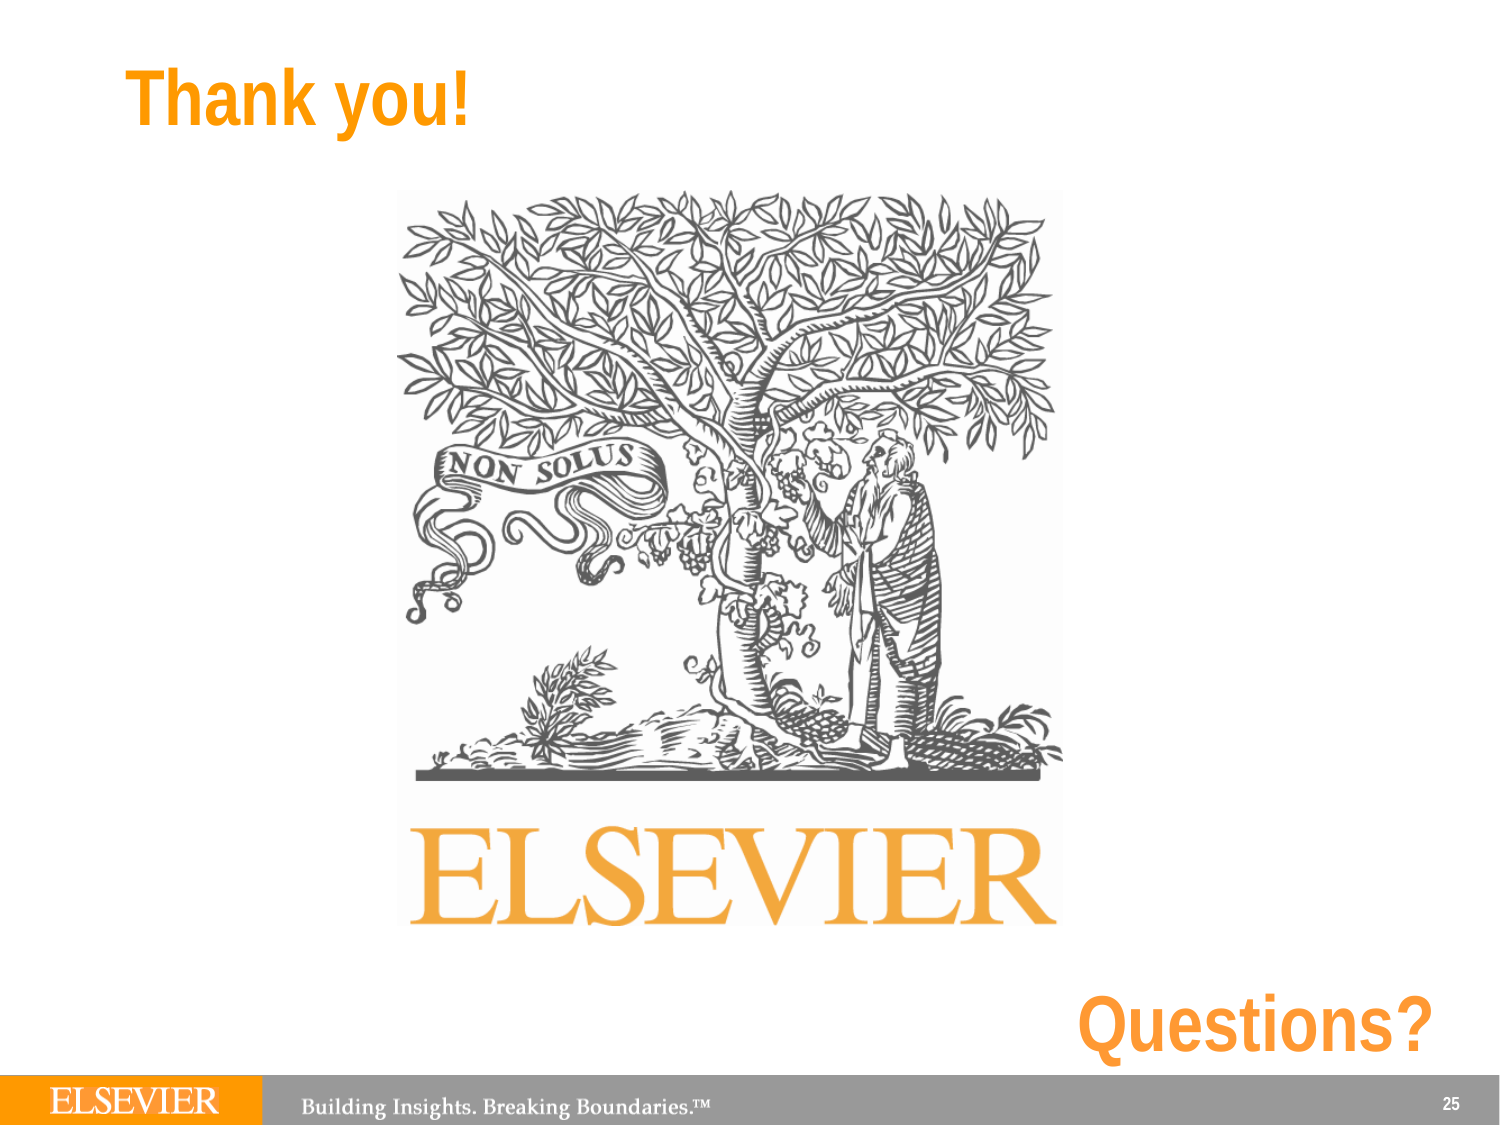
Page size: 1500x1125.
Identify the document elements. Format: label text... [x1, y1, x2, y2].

picture [263, 1075, 1500, 1125]
picture [50, 1087, 219, 1114]
text_box Questions? [1062, 964, 1500, 1075]
title Thank you! [124, 49, 1376, 163]
picture [396, 189, 1063, 926]
slide_number 25 [1024, 1083, 1476, 1122]
